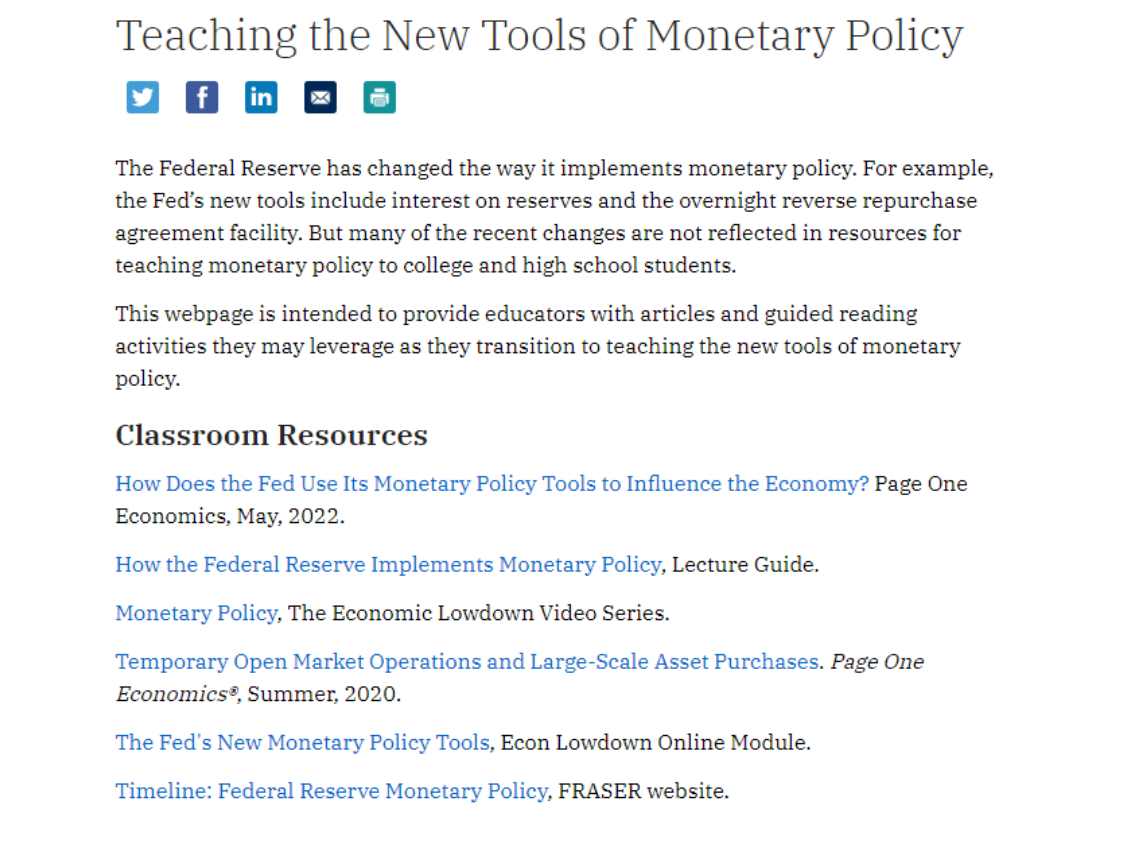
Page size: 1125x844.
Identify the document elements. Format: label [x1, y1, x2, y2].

picture [107, 0, 1015, 824]
